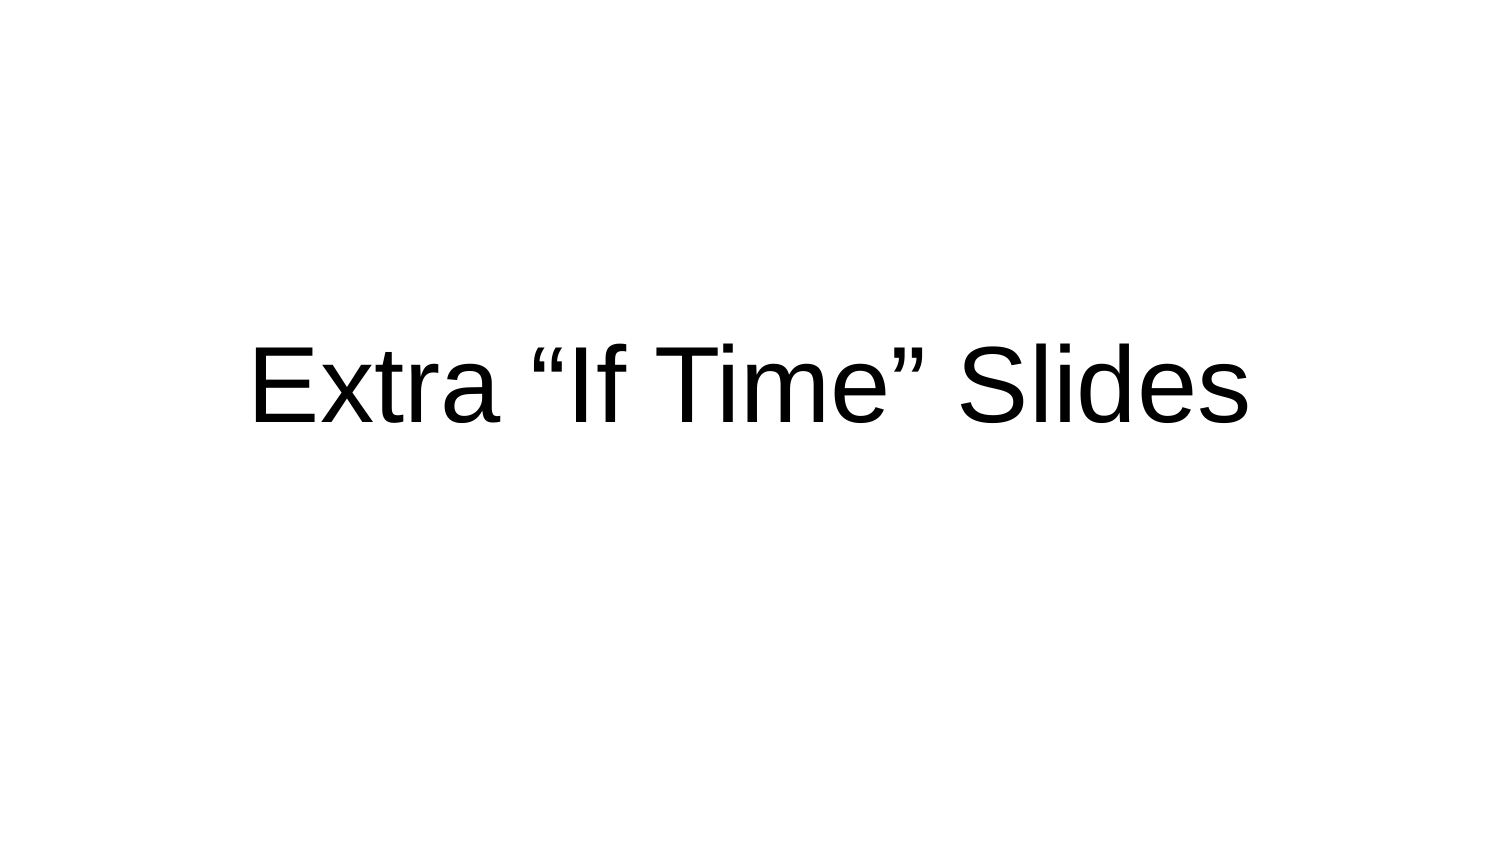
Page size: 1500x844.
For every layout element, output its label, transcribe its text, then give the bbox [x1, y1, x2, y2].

title Extra “If Time” Slides [51, 122, 1449, 459]
